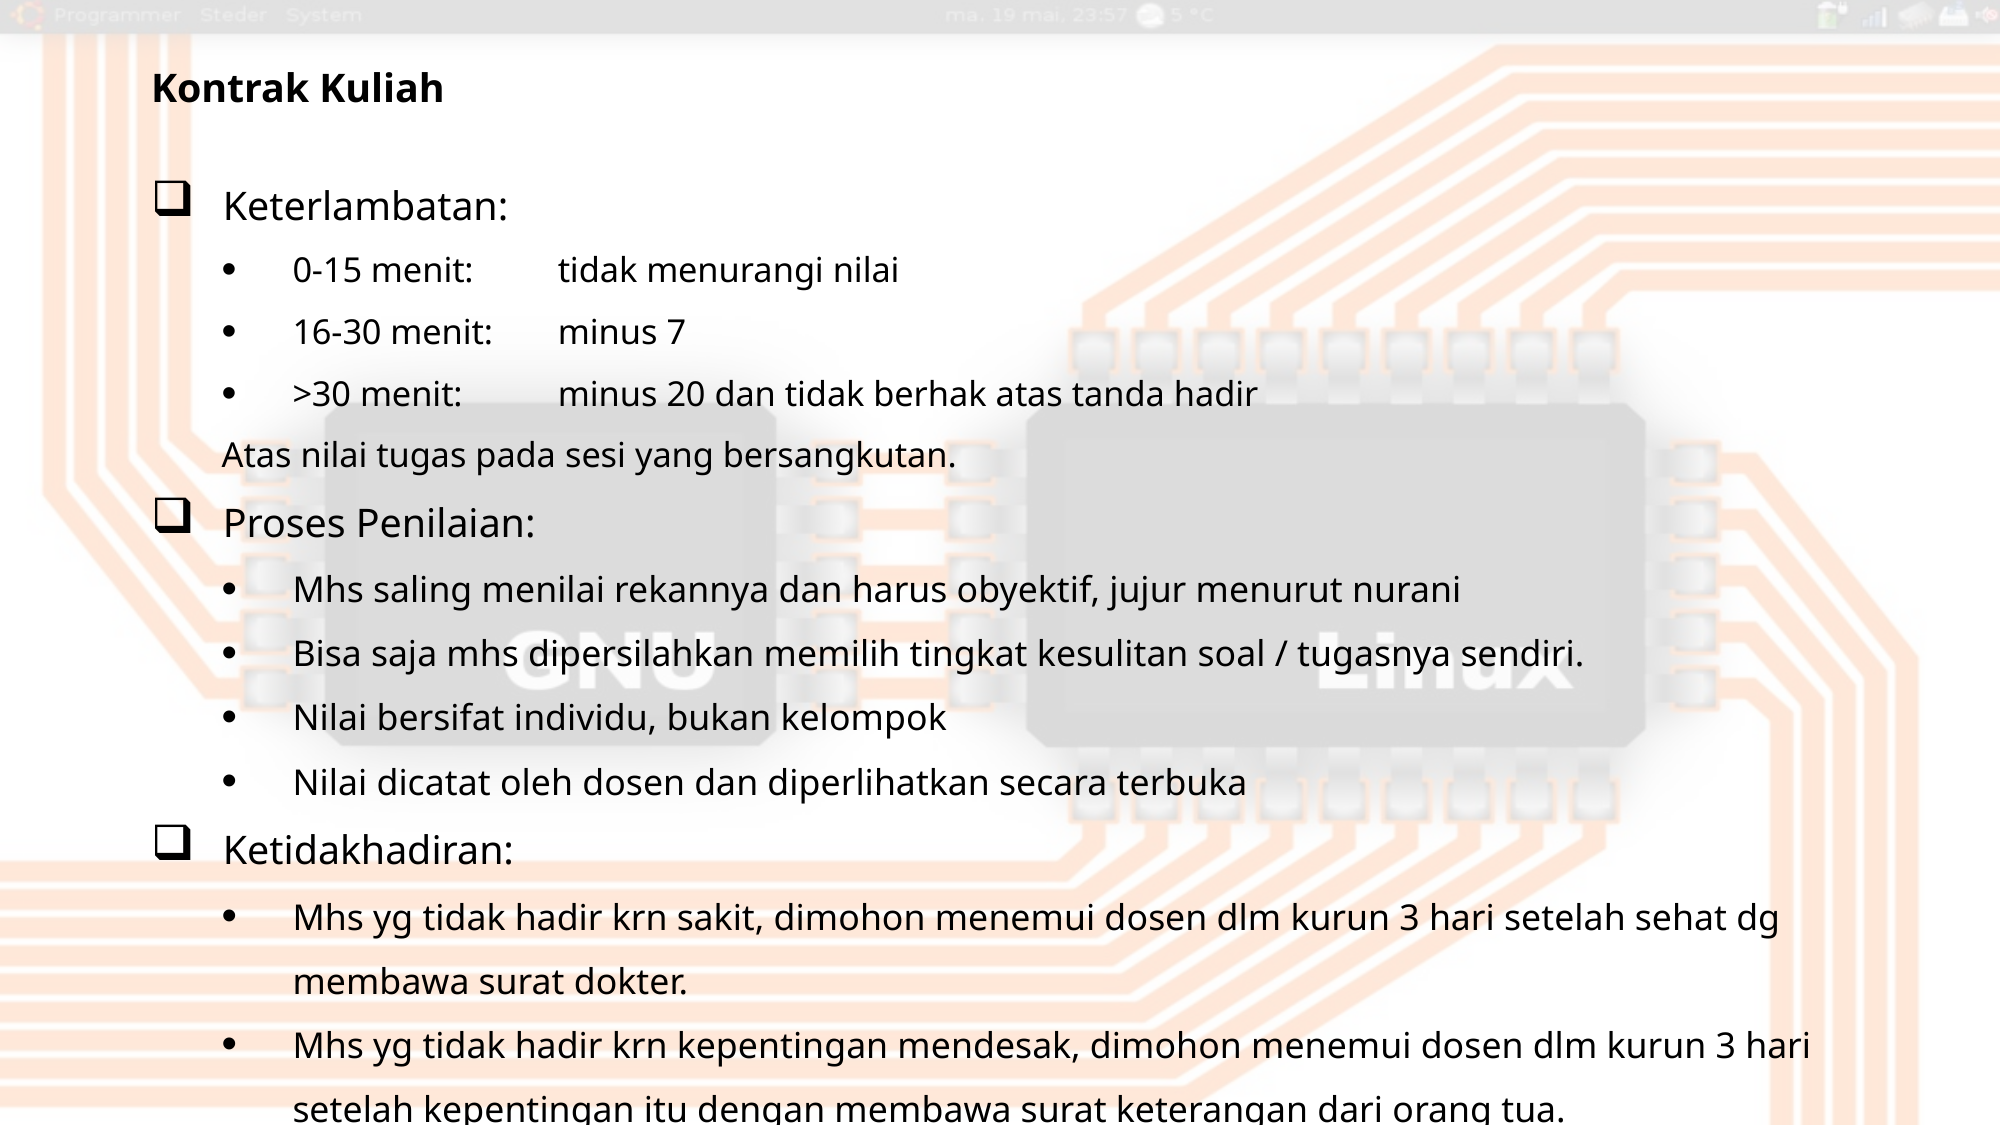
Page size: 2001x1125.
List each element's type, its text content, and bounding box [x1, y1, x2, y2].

list Kontrak Kuliah Keterlambatan: 0-15 menit: tidak menurangi nilai 16-30 menit: minus 7 >30 menit: minus 20 dan tidak berhak atas tanda hadir Atas nilai tugas pada sesi yang bersangkutan. Proses Penilaian: Mhs saling menilai rekannya dan harus obyektif, jujur menurut nurani Bisa saja mhs dipersilahkan memilih tingkat kesulitan soal / tugasnya sendiri. Nilai bersifat individu, bukan kelompok Nilai dicatat oleh dosen dan diperlihatkan secara terbuka Ketidakhadiran: Mhs yg tidak hadir krn sakit, dimohon menemui dosen dlm kurun 3 hari setelah sehat dg membawa surat dokter. Mhs yg tidak hadir krn kepentingan mendesak, dimohon menemui dosen dlm kurun 3 hari setelah kepentingan itu dengan membawa surat keterangan dari orang tua. [135, 55, 1874, 1125]
